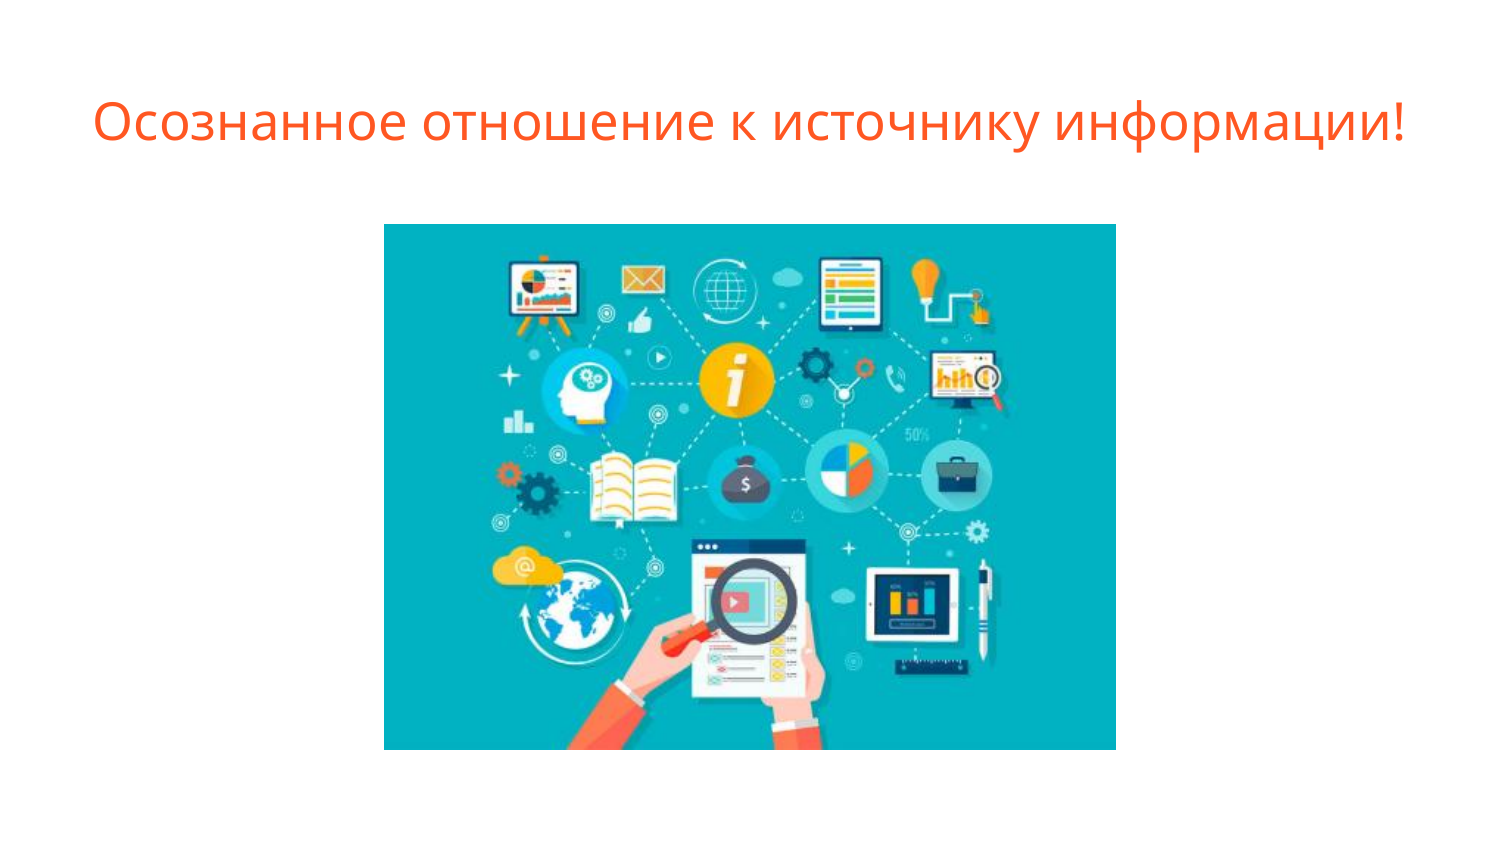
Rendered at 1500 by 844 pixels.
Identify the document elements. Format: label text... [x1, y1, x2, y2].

title Осознанное отношение к источнику информации! [51, 72, 1449, 167]
picture [383, 224, 1117, 750]
